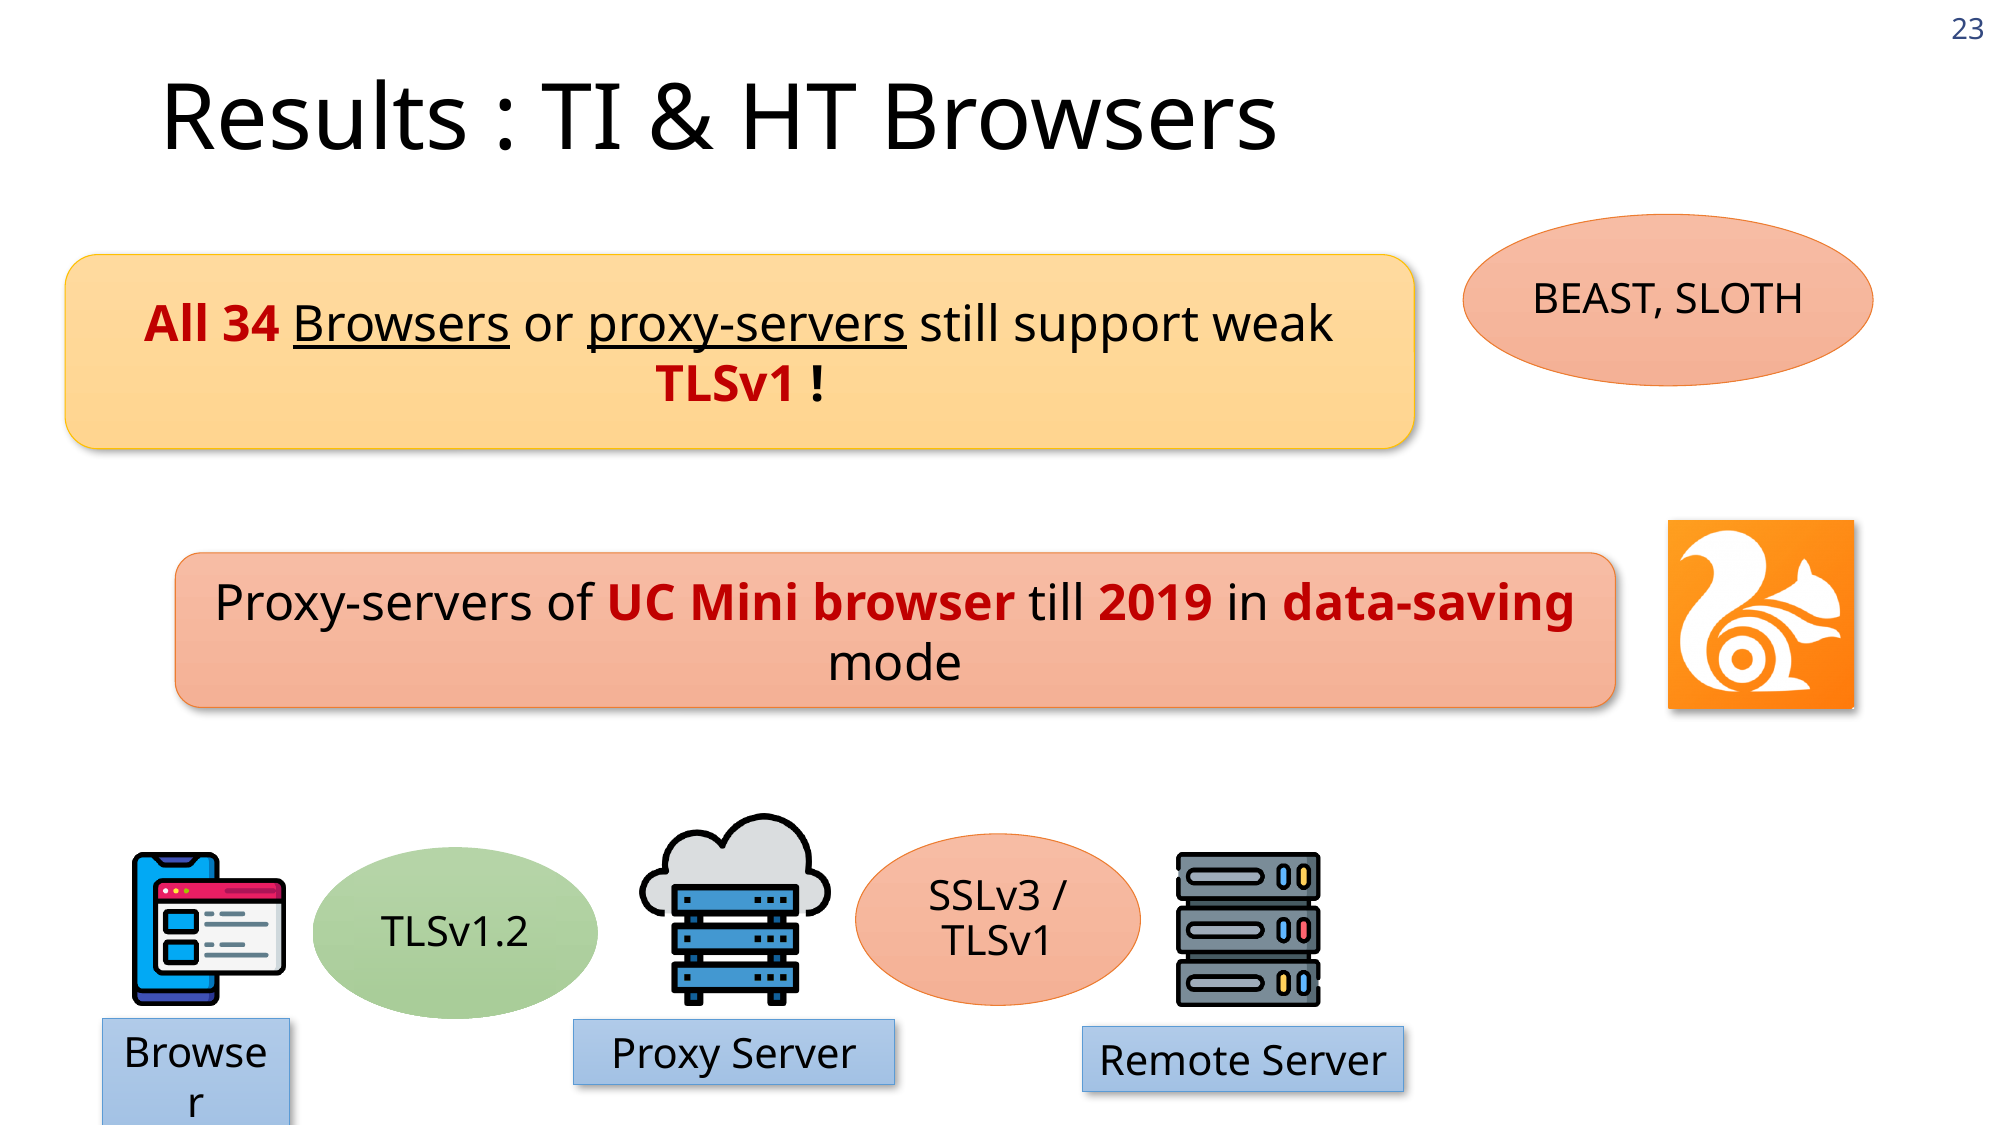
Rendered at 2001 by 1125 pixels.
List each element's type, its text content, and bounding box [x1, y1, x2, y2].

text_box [1463, 214, 1874, 386]
text_box Proxy-servers of UC Mini browser till 2019 in data-saving mode [174, 552, 1616, 708]
text_box Remote Server [1082, 1026, 1404, 1092]
text_box All 34 Browsers or proxy-servers still support weak TLSv1 ! [64, 254, 1415, 450]
title Results : TI & HT Browsers [144, 5, 1856, 235]
picture [132, 852, 286, 1006]
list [639, 813, 831, 1006]
picture [1171, 852, 1325, 1007]
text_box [855, 833, 1141, 1006]
picture [1668, 520, 1855, 709]
text_box Browser [102, 1018, 290, 1125]
slide_number 23 [1550, 0, 2000, 60]
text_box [312, 847, 598, 1019]
text_box Proxy Server [573, 1019, 895, 1085]
